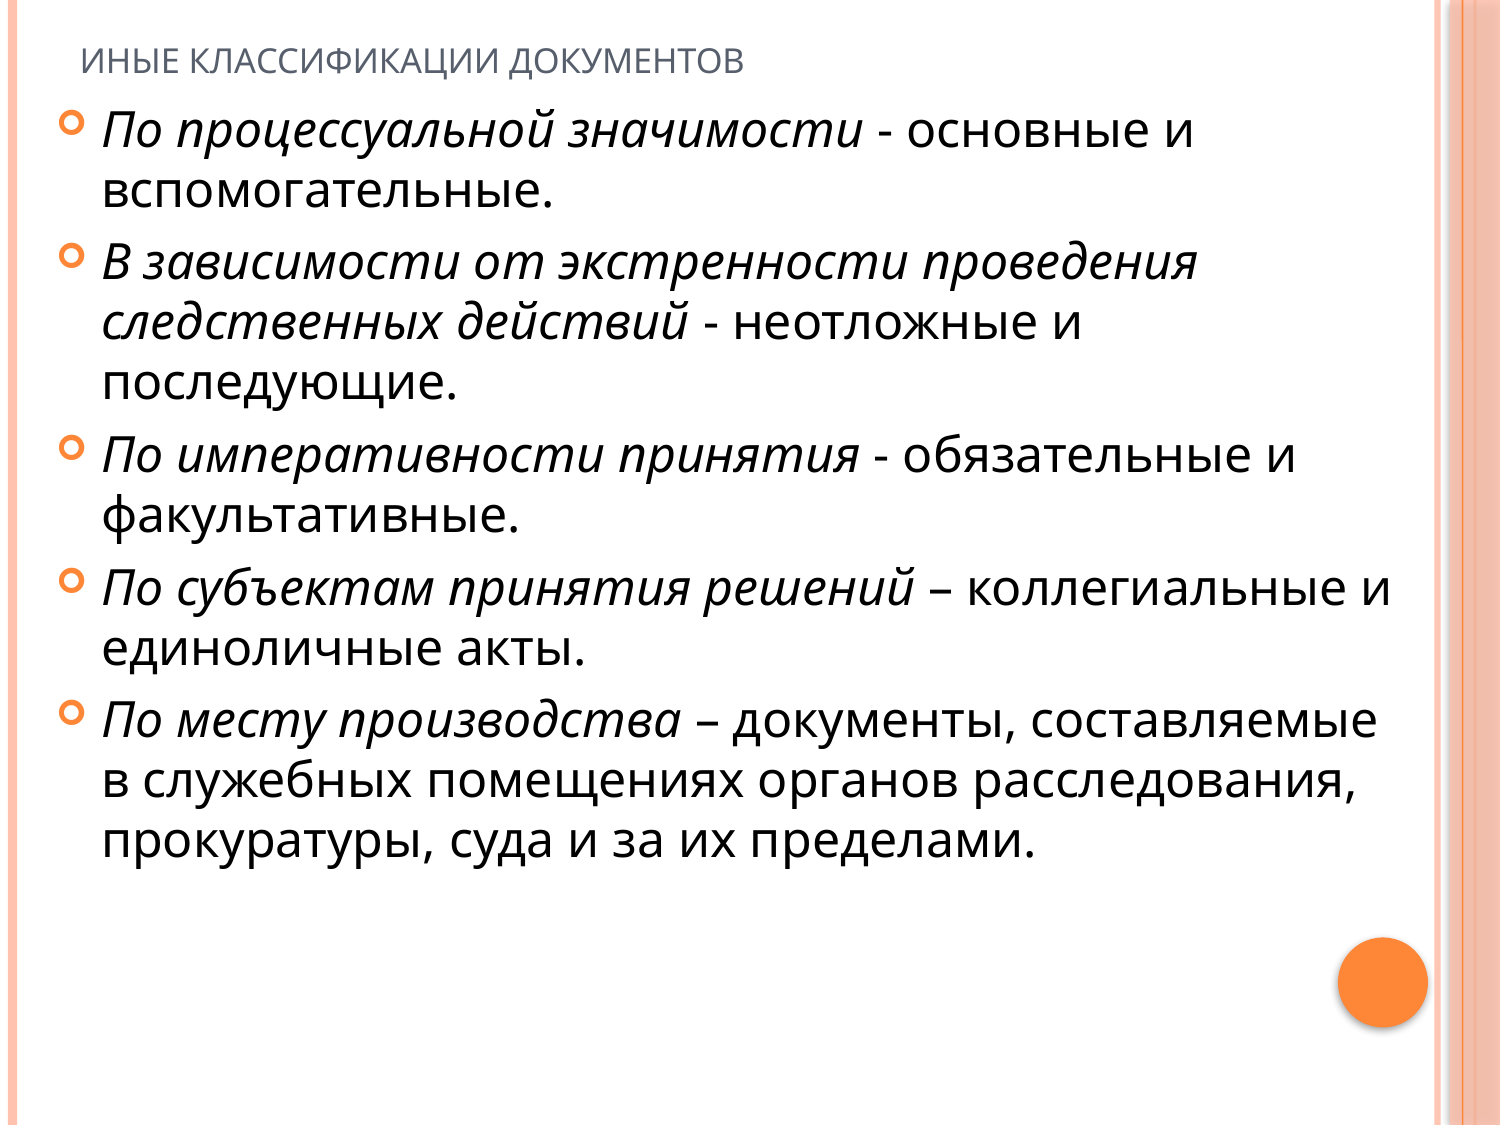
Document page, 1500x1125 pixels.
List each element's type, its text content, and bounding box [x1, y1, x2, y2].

list По процессуальной значимости - основные и вспомогательные. В зависимости от экстренности проведения следственных действий - неотложные и последующие. По императивности принятия - обязательные и факультативные. По субъектам принятия решений – коллегиальные и единоличные акты. По месту производства – документы, составляемые в служебных помещениях органов расследования, прокуратуры, суда и за их пределами. [41, 90, 1436, 1094]
title Иные классификации документов [64, 30, 1300, 88]
